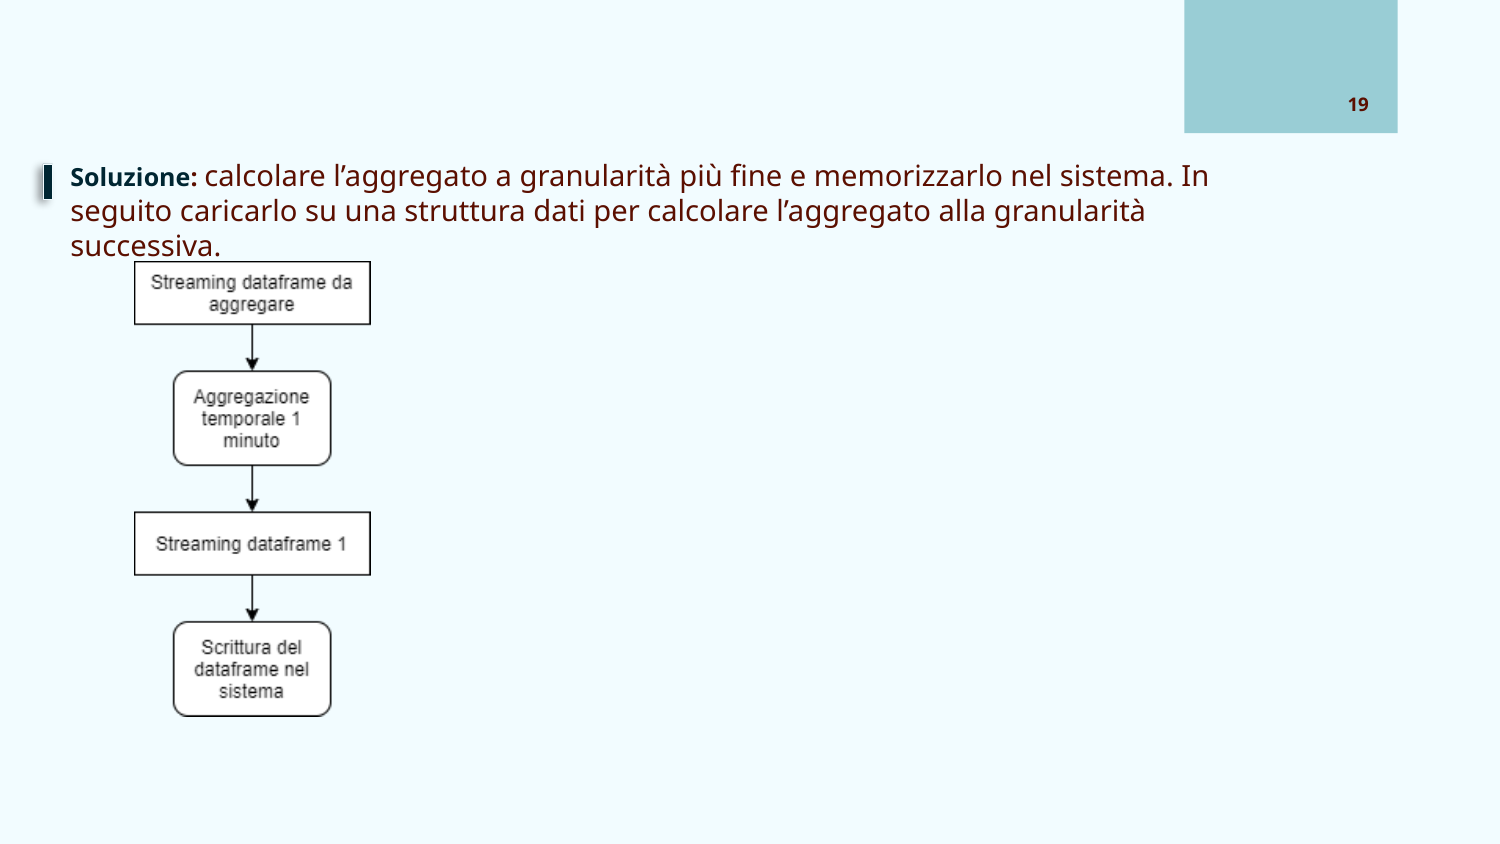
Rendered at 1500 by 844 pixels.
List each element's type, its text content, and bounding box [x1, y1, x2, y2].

text_box Soluzione: calcolare l’aggregato a granularità più fine e memorizzarlo nel sistema. In seguito caricarlo su una struttura dati per calcolare l’aggregato alla granularità successiva. [55, 142, 1303, 230]
text_box [41, 162, 55, 201]
slide_number 19 [1293, 77, 1384, 143]
picture [134, 261, 371, 717]
